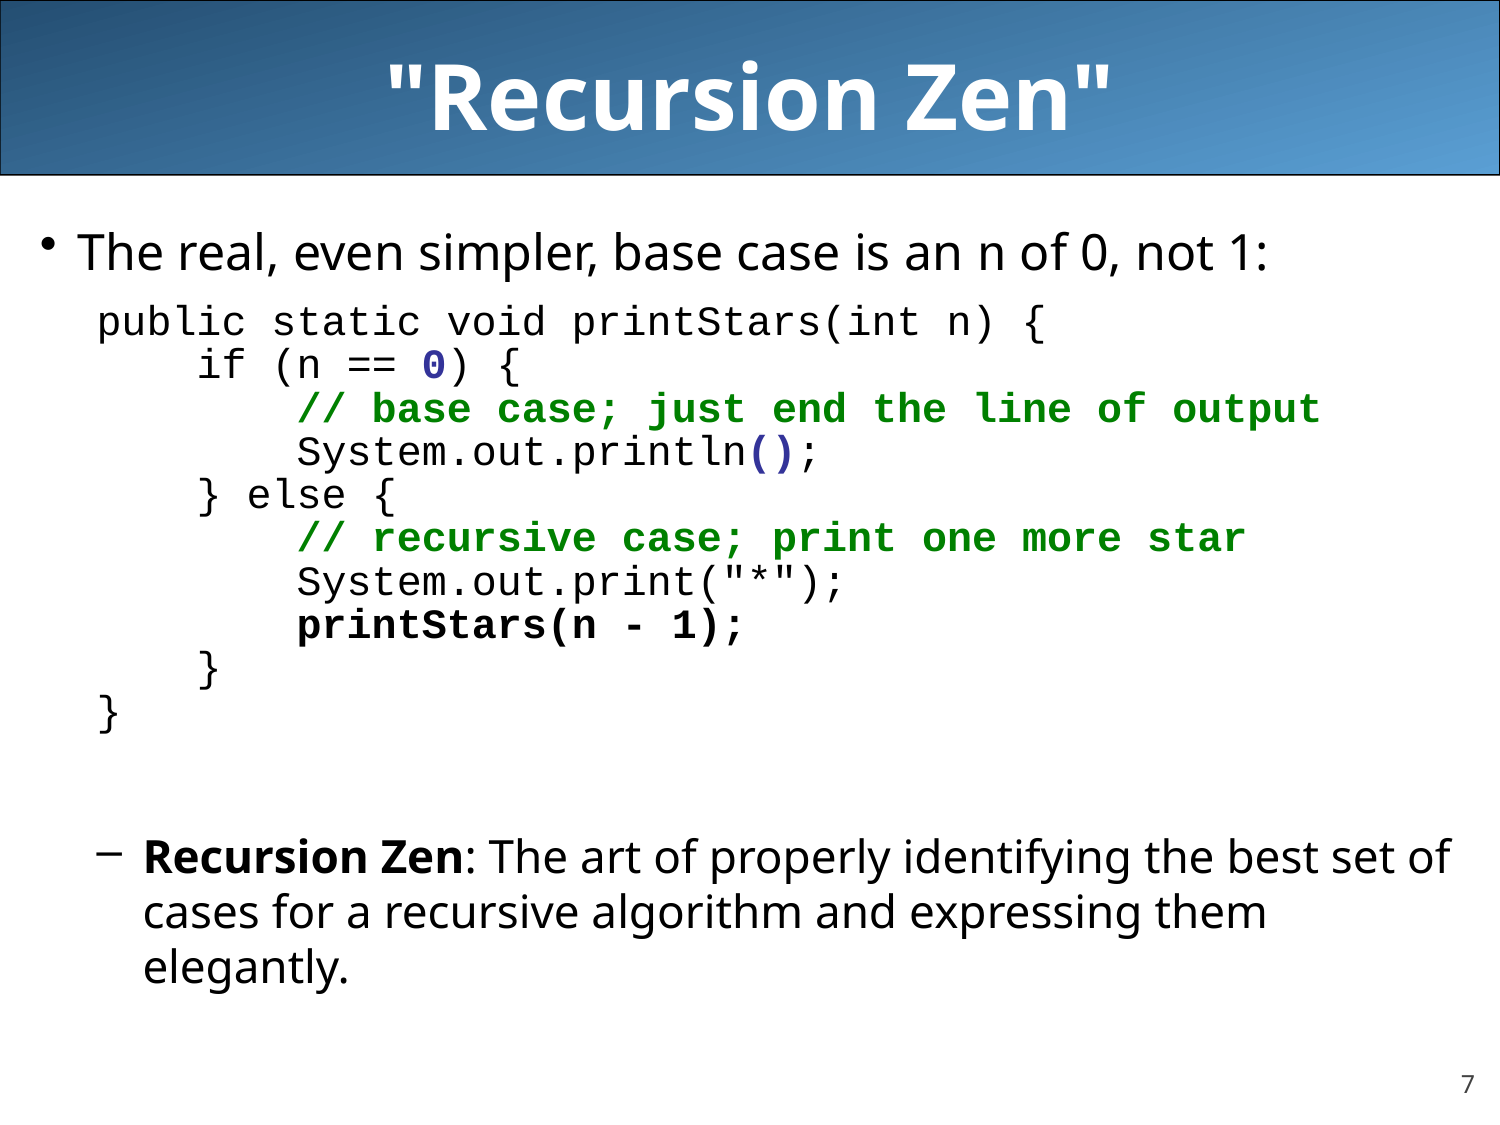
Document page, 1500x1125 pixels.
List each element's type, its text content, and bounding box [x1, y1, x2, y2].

title "Recursion Zen" [75, 0, 1425, 188]
list The real, even simpler, base case is an n of 0, not 1: public static void printStars(int n) { if (n == 0) { // base case; just end the line of output System.out.println(); } else { // recursive case; print one more star System.out.print("*"); printStars(n - 1); } } Recursion Zen: The art of properly identifying the best set of cases for a recursive algorithm and expressing them elegantly. [24, 212, 1500, 1063]
